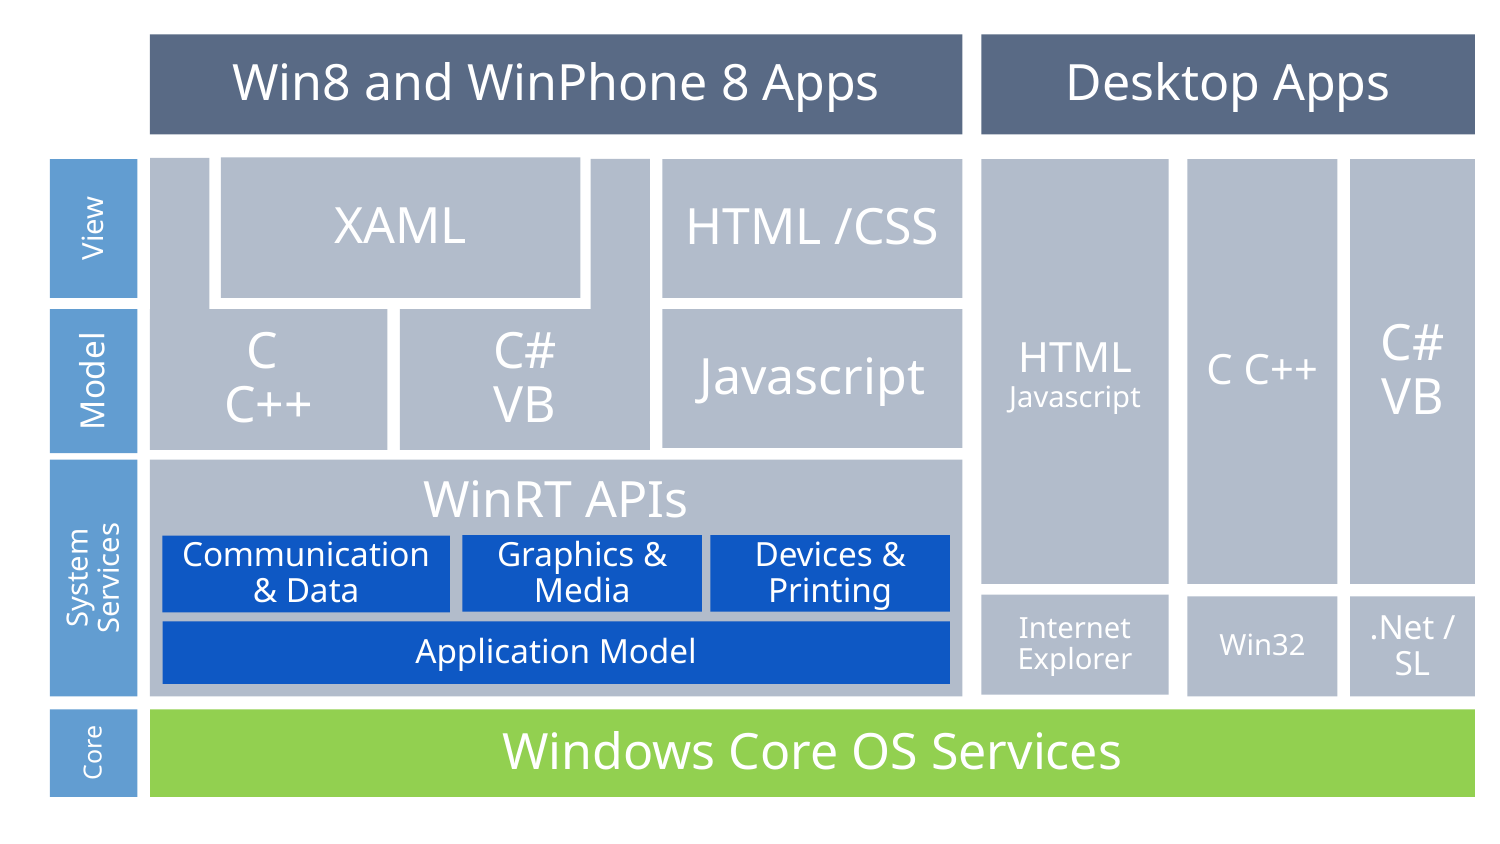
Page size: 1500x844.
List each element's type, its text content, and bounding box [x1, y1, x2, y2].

text_box WinRT APIs [149, 459, 963, 697]
text_box .Net / SL [1349, 596, 1476, 697]
text_box C# VB [1349, 158, 1476, 585]
text_box [149, 157, 210, 310]
text_box Desktop Apps [980, 34, 1476, 135]
text_box XAML [220, 157, 581, 299]
text_box Devices & Printing [710, 534, 951, 612]
text_box HTML /CSS [662, 158, 963, 299]
text_box Internet Explorer [980, 594, 1169, 695]
text_box View [49, 158, 138, 299]
text_box Win8 and WinPhone 8 Apps [149, 34, 963, 135]
text_box C C++ [1187, 158, 1338, 585]
text_box [590, 158, 651, 311]
text_box Model [49, 308, 138, 454]
text_box C# VB [399, 308, 651, 451]
text_box HTML Javascript [980, 158, 1169, 585]
text_box C C++ [149, 308, 388, 451]
text_box Core [49, 709, 138, 798]
text_box Windows Core OS Services [149, 709, 1476, 798]
text_box Graphics & Media [462, 534, 703, 612]
text_box System Services [49, 459, 138, 697]
text_box Communication & Data [162, 535, 451, 613]
text_box Win32 [1187, 596, 1338, 697]
text_box Javascript [662, 308, 963, 449]
text_box Application Model [162, 621, 951, 685]
